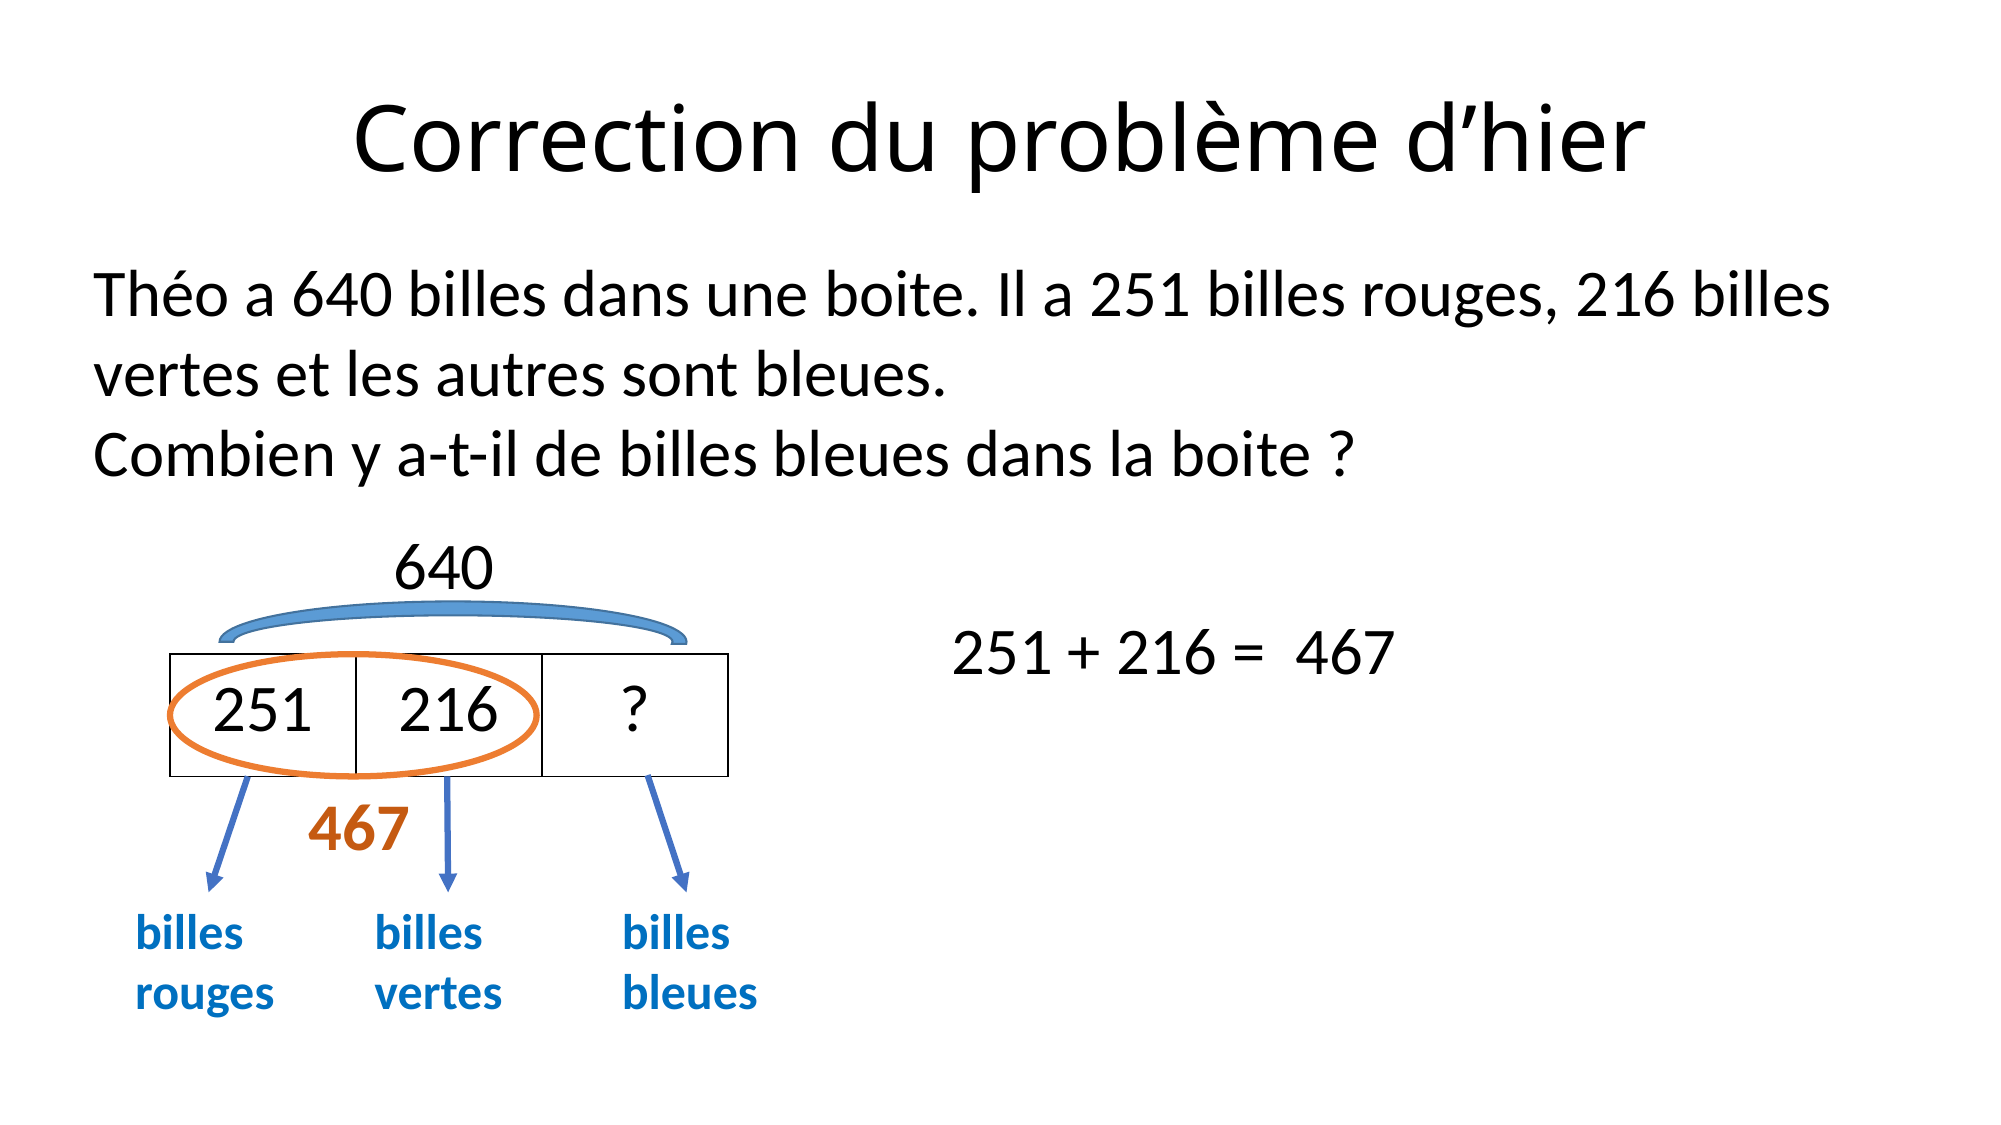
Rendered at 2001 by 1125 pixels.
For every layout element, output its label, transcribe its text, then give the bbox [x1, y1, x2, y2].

text_box billes bleues [607, 892, 804, 1027]
table_header 216 [405, 655, 541, 776]
table_header 251 [171, 727, 302, 776]
text_box billes rouges [120, 892, 298, 1027]
table_header ? [543, 655, 727, 776]
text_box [647, 775, 687, 893]
text_box Théo a 640 billes dans une boite. Il a 251 billes rouges, 216 billes vertes et les autres sont bleues. Combien y a-t-il de billes bleues dans la boite ? [79, 242, 1924, 498]
text_box 251 + 216 = 467 [936, 600, 1483, 696]
text_box [218, 600, 688, 645]
text_box billes vertes [359, 892, 537, 1027]
text_box 467 [294, 776, 426, 872]
text_box [168, 653, 538, 776]
table_header 251 [171, 655, 297, 704]
text_box Correction du problème d’hier [137, 59, 1863, 224]
text_box 640 [378, 515, 518, 602]
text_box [208, 776, 248, 893]
